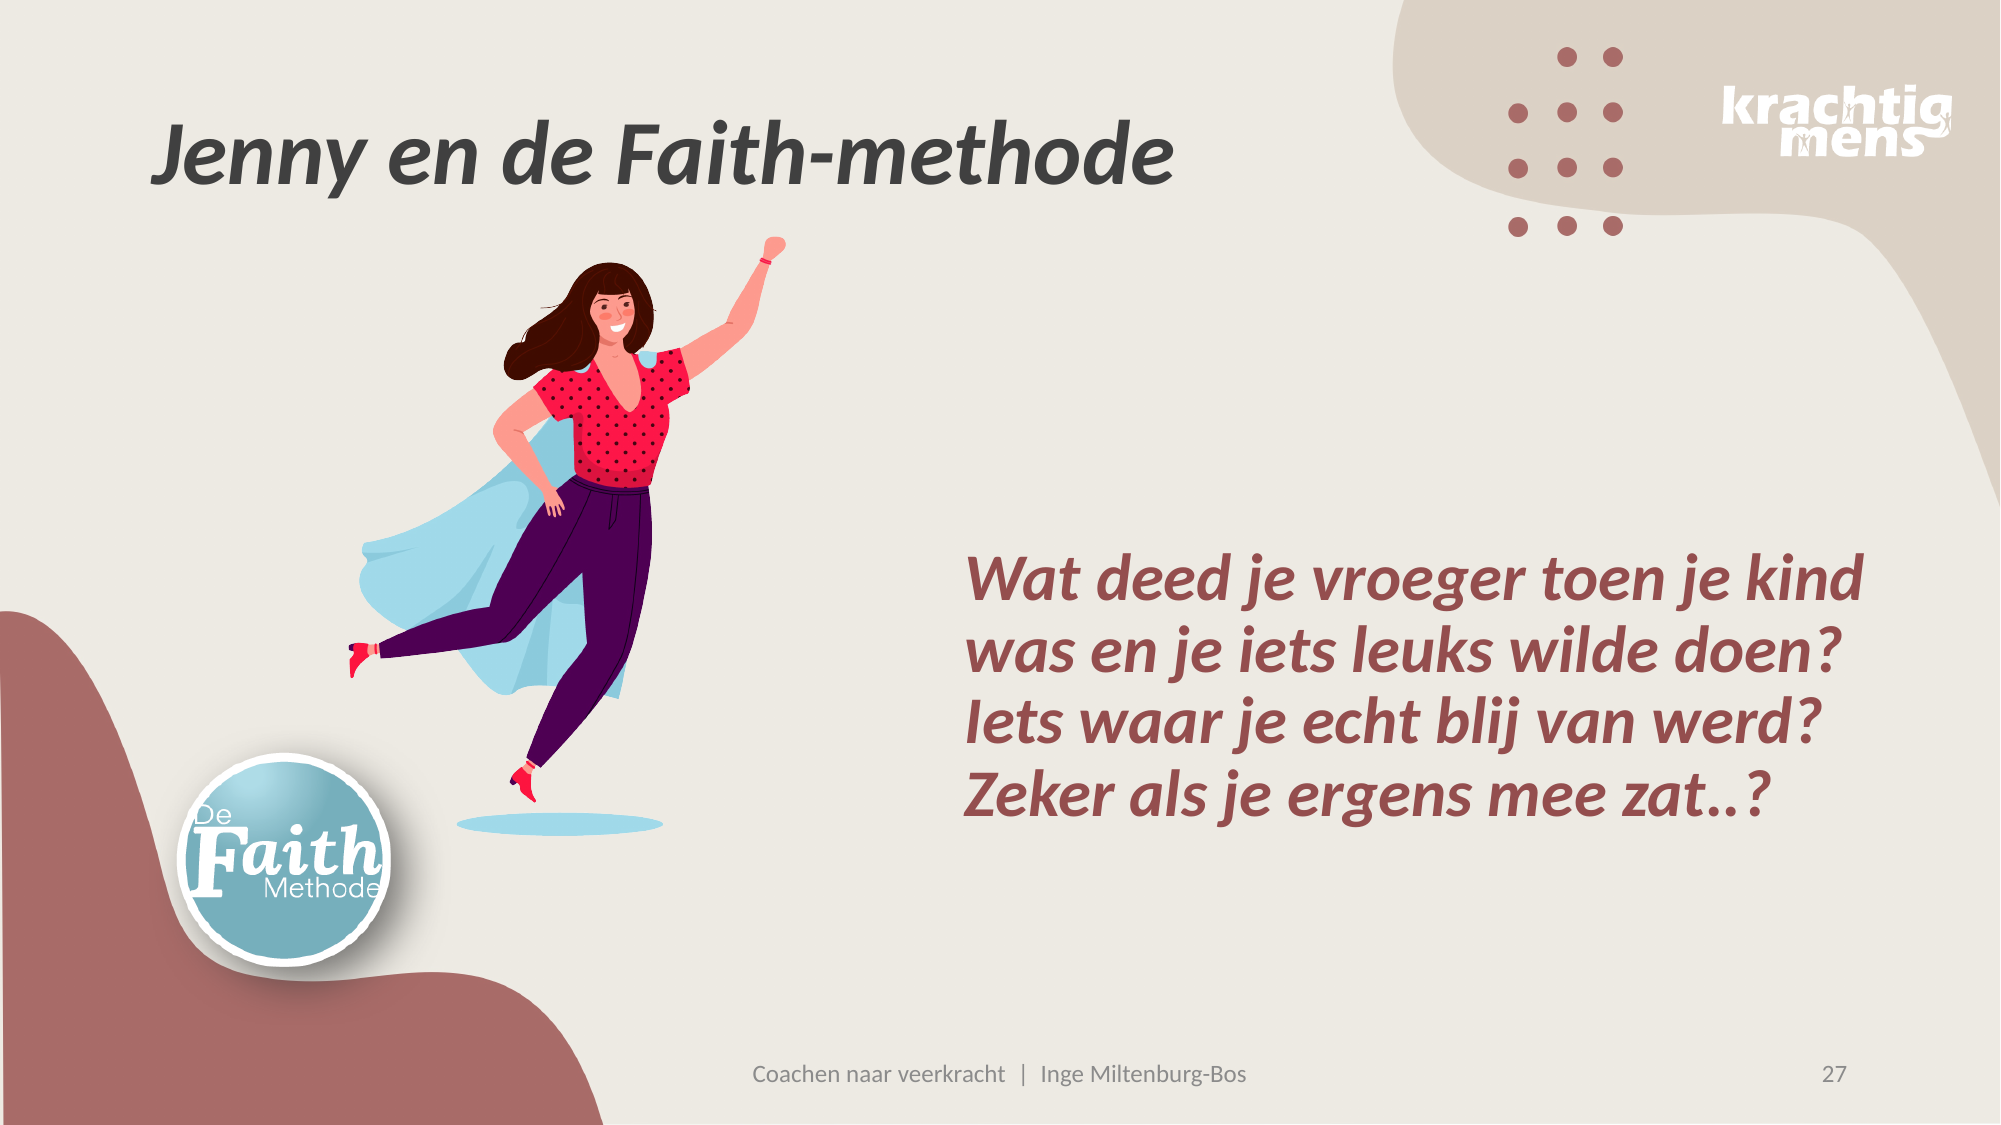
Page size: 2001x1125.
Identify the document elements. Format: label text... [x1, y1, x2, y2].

text_box Wat deed je vroeger toen je kind was en je iets leuks wilde doen? Iets waar je echt blij van werd? Zeker als je ergens mee zat..? [919, 535, 1938, 882]
slide_number 27 [1412, 1042, 1863, 1103]
text_box Jenny en de Faith-methode [137, 31, 1863, 279]
picture [0, 0, 2001, 1125]
footer Coachen naar veerkracht | Inge Miltenburg-Bos [662, 1042, 1338, 1103]
